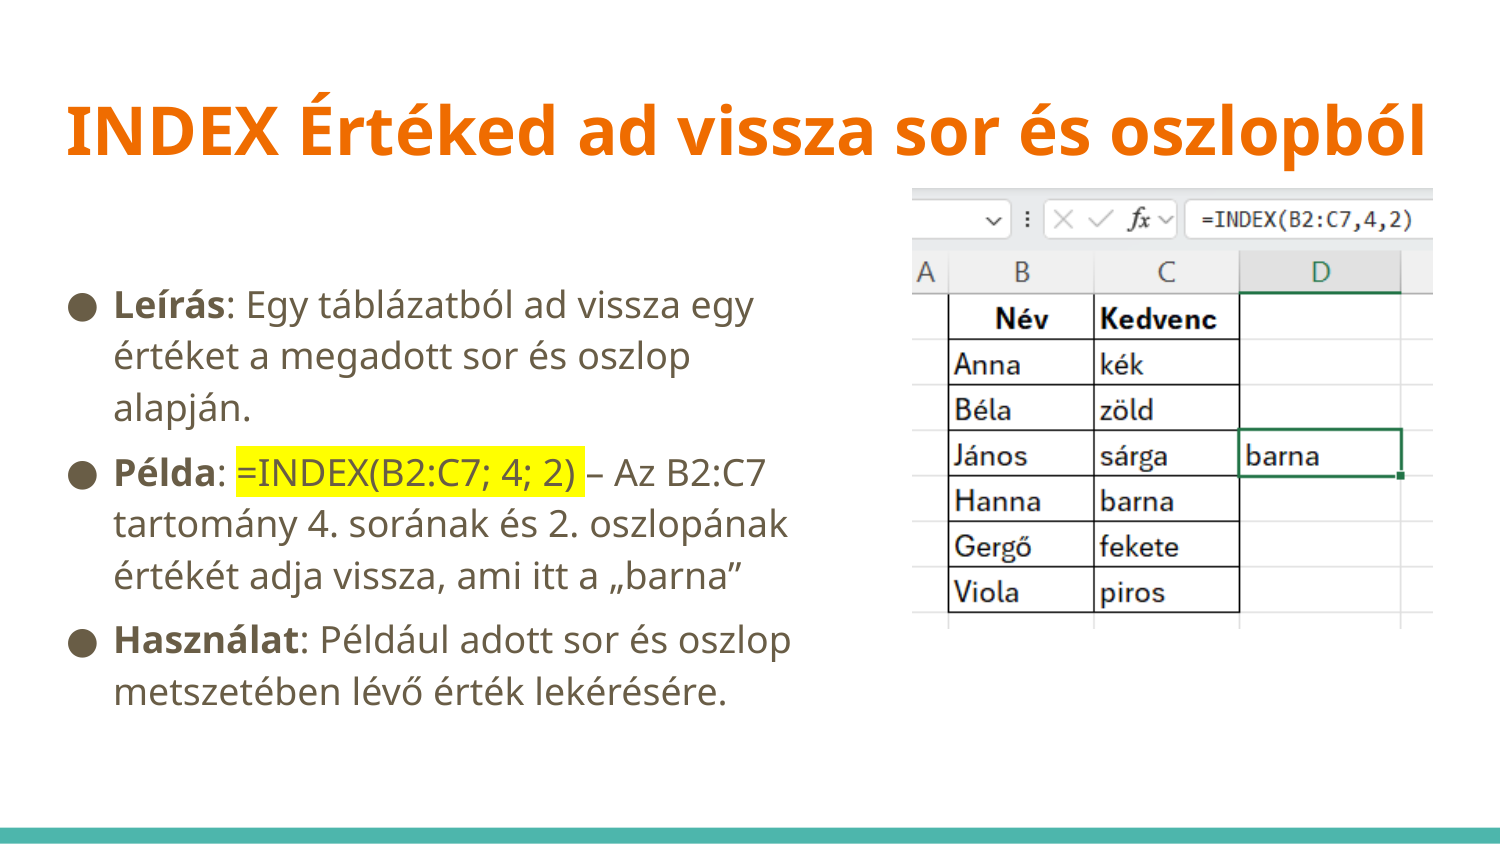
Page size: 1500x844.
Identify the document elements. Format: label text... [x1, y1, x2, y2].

picture [912, 188, 1434, 629]
title INDEX Értéked ad vissza sor és oszlopból [51, 72, 1449, 189]
list Leírás: Egy táblázatból ad vissza egy értéket a megadott sor és oszlop alapján. Példa: =INDEX(B2:C7; 4; 2) – Az B2:C7 tartomány 4. sorának és 2. oszlopának értékét adja vissza, ami itt a „barna” Használat: Például adott sor és oszlop metszetében lévő érték lekérésére. [51, 259, 850, 740]
